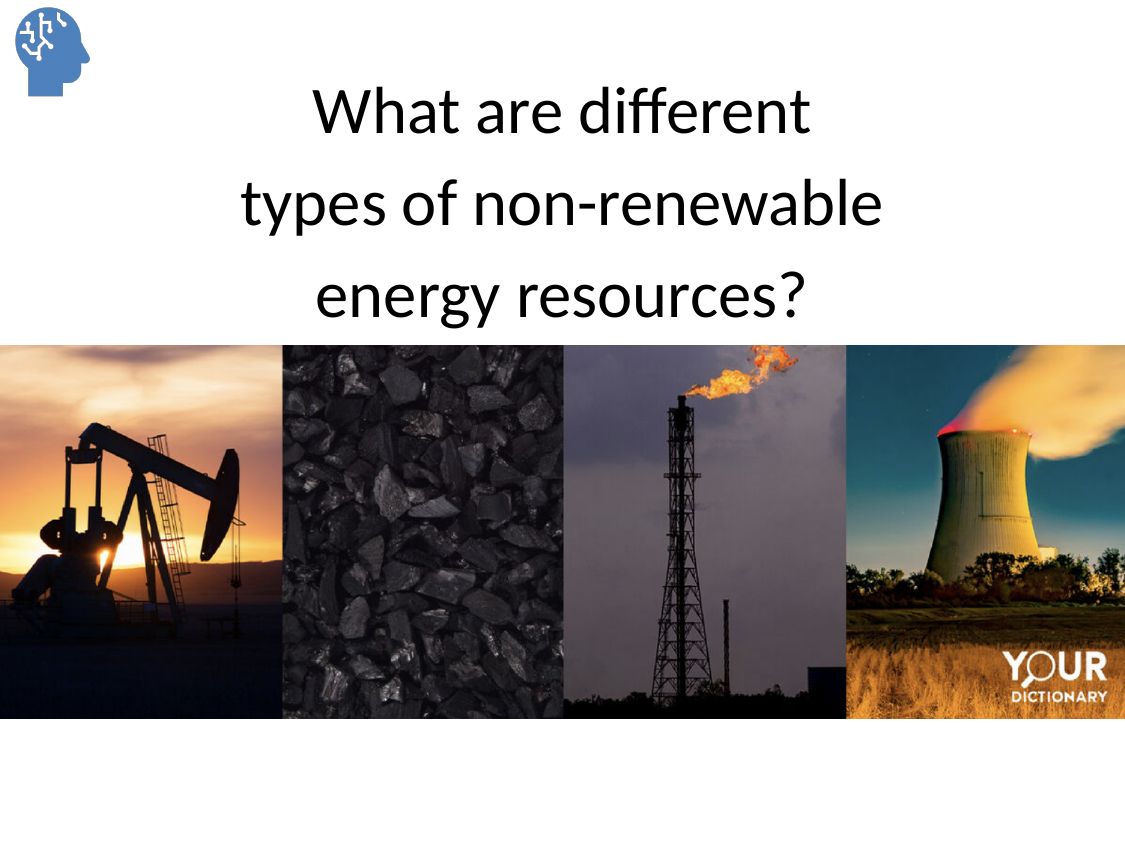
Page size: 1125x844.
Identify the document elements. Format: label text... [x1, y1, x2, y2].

text_box [0, 0, 105, 105]
picture [0, 344, 1125, 719]
text_box What are different types of non-renewable energy resources? [222, 47, 902, 338]
